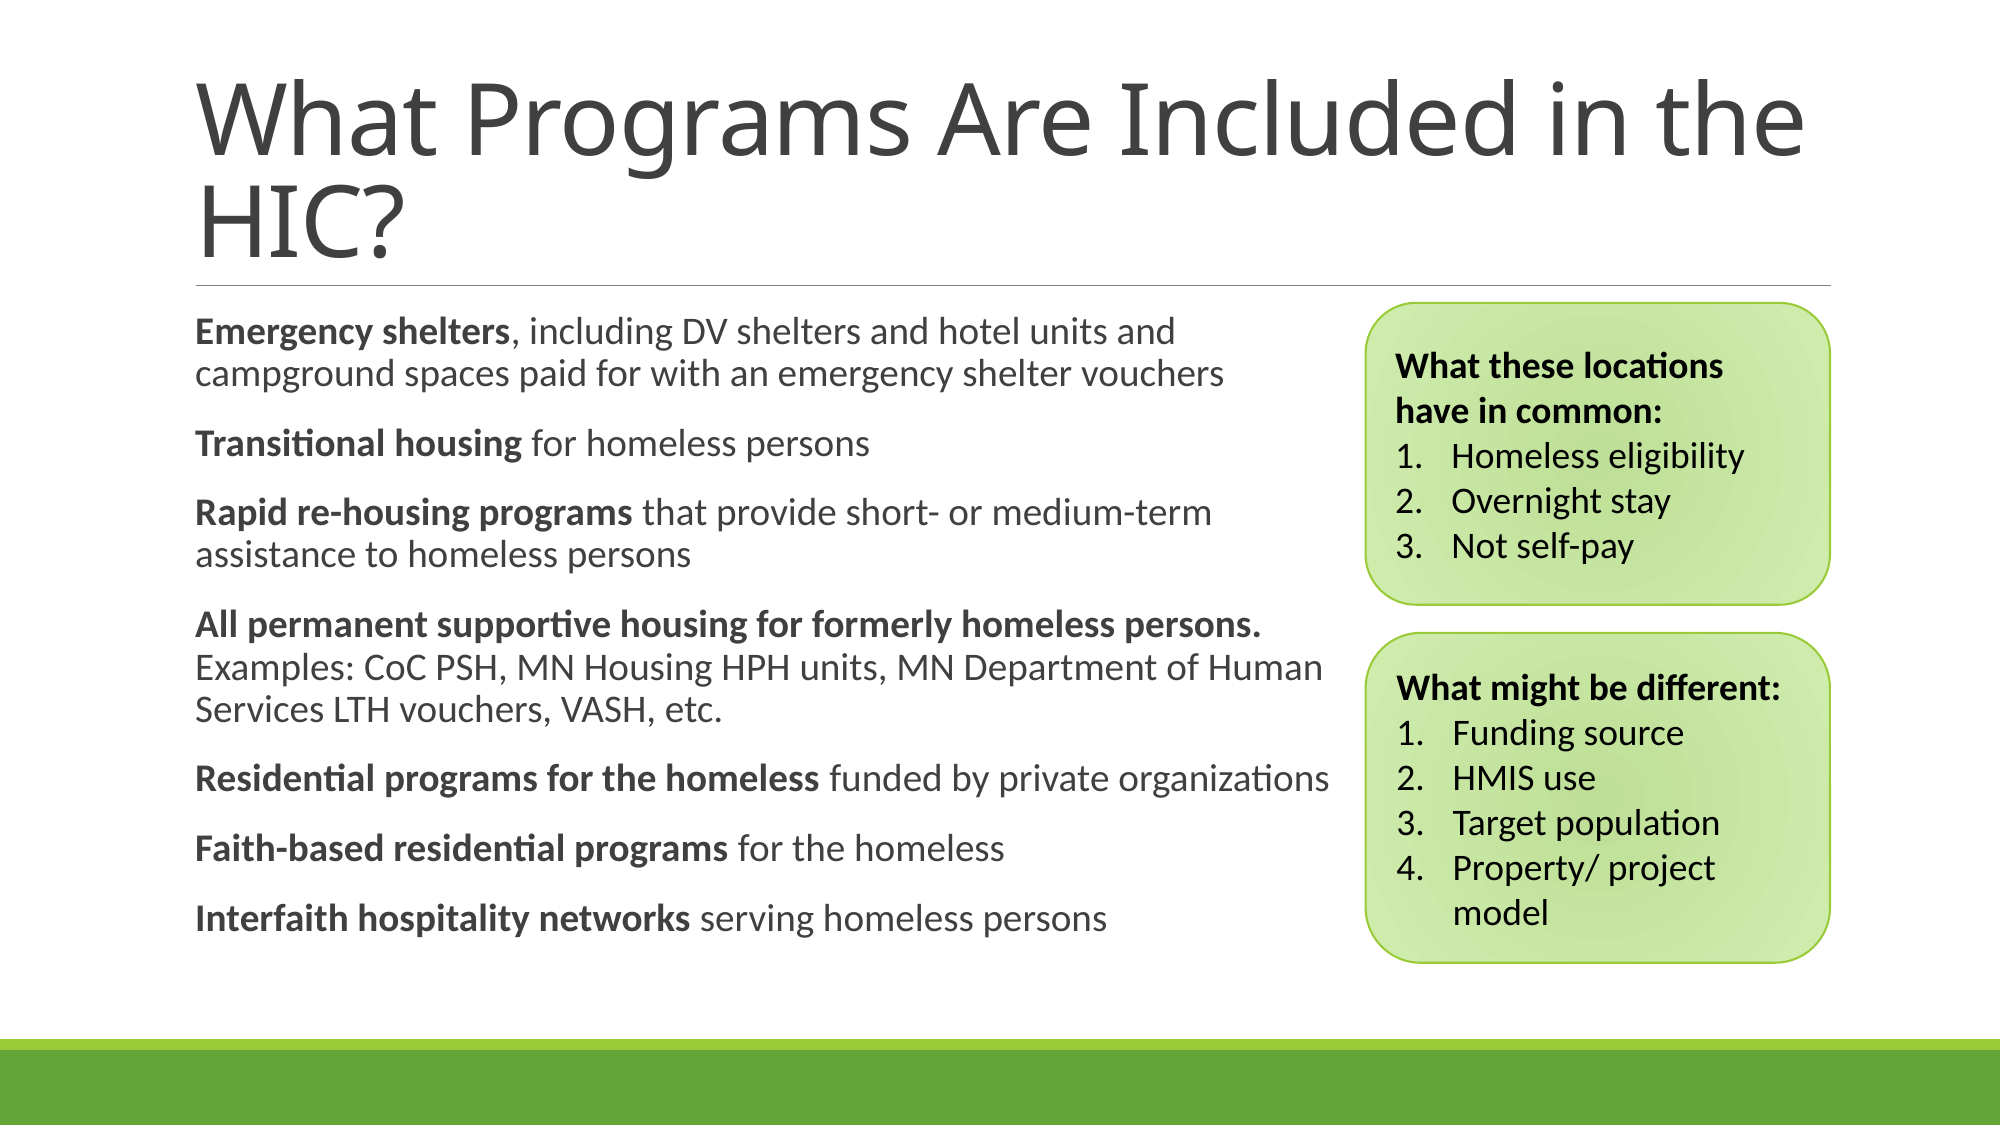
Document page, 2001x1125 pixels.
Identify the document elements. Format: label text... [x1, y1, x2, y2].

text_box What might be different: Funding source HMIS use Target population Property/ project model [1364, 631, 1832, 964]
text_box What these locations have in common: Homeless eligibility Overnight stay Not self-pay [1364, 301, 1832, 606]
title What Programs Are Included in the HIC? [180, 47, 1830, 285]
list Emergency shelters, including DV shelters and hotel units and campground spaces paid for with an emergency shelter vouchers Transitional housing for homeless persons Rapid re-housing programs that provide short- or medium-term assistance to homeless persons All permanent supportive housing for formerly homeless persons. Examples: CoC PSH, MN Housing HPH units, MN Department of Human Services LTH vouchers, VASH, etc. Residential programs for the homeless funded by private organizations Faith-based residential programs for the homeless Interfaith hospitality networks serving homeless persons [179, 302, 1333, 963]
